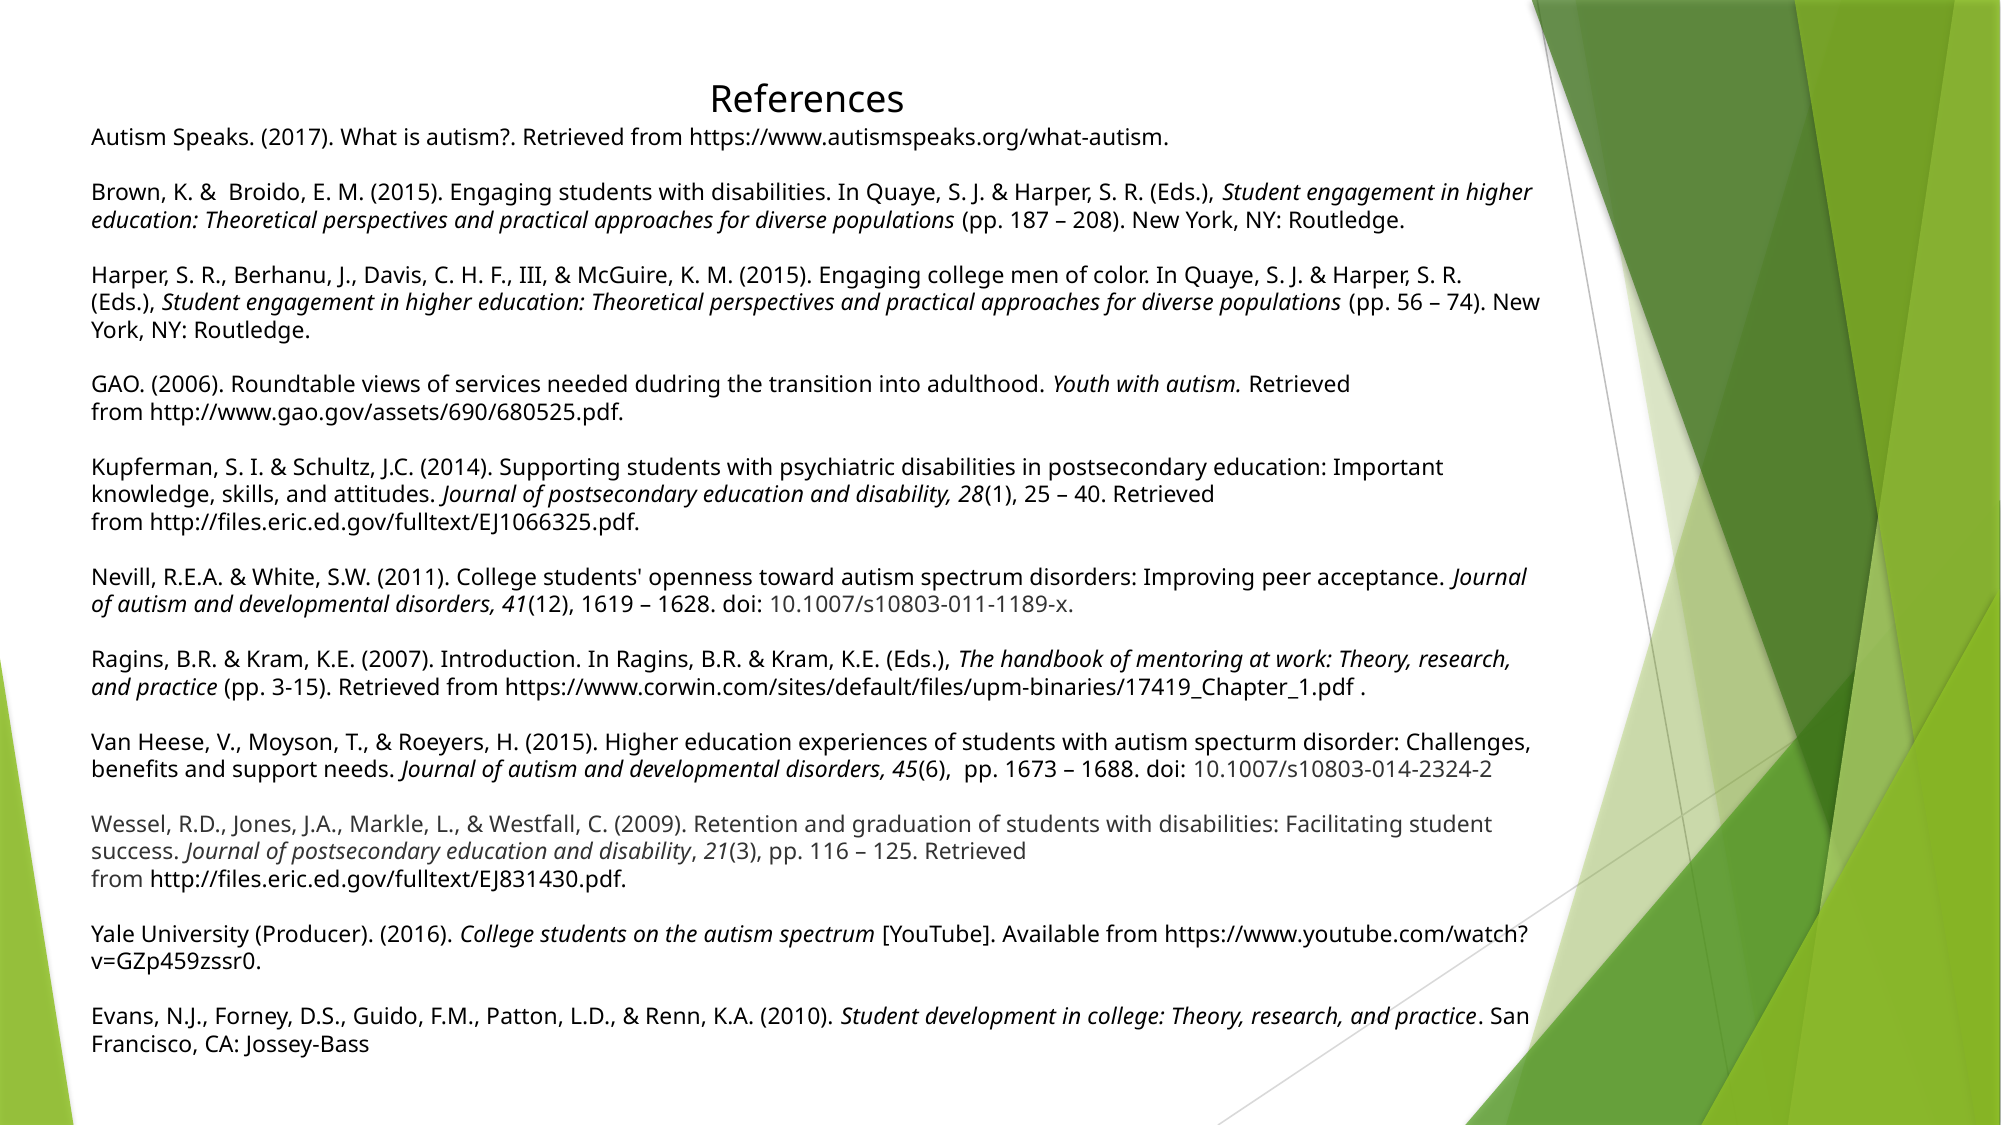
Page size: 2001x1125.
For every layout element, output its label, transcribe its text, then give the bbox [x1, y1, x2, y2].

text_box Autism Speaks. (2017). What is autism?. Retrieved from https://www.autismspeaks.org/what-autism. Brown, K. & Broido, E. M. (2015). Engaging students with disabilities. In Quaye, S. J. & Harper, S. R. (Eds.), Student engagement in higher education: Theoretical perspectives and practical approaches for diverse populations (pp. 187 – 208). New York, NY: Routledge. Harper, S. R., Berhanu, J., Davis, C. H. F., III, & McGuire, K. M. (2015). Engaging college men of color. In Quaye, S. J. & Harper, S. R. (Eds.), Student engagement in higher education: Theoretical perspectives and practical approaches for diverse populations (pp. 56 – 74). New York, NY: Routledge. GAO. (2006). Roundtable views of services needed dudring the transition into adulthood. Youth with autism. Retrieved from http://www.gao.gov/assets/690/680525.pdf. Kupferman, S. I. & Schultz, J.C. (2014). Supporting students with psychiatric disabilities in postsecondary education: Important knowledge, skills, and attitudes. Journal of postsecondary education and disability, 28(1), 25 – 40. Retrieved from http://files.eric.ed.gov/fulltext/EJ1066325.pdf. Nevill, R.E.A. & White, S.W. (2011). College students' openness toward autism spectrum disorders: Improving peer acceptance. Journal of autism and developmental disorders, 41(12), 1619 – 1628. doi: 10.1007/s10803-011-1189-x. Ragins, B.R. & Kram, K.E. (2007). Introduction. In Ragins, B.R. & Kram, K.E. (Eds.), The handbook of mentoring at work: Theory, research, and practice (pp. 3-15). Retrieved from https://www.corwin.com/sites/default/files/upm-binaries/17419_Chapter_1.pdf . Van Heese, V., Moyson, T., & Roeyers, H. (2015). Higher education experiences of students with autism specturm disorder: Challenges, benefits and support needs. Journal of autism and developmental disorders, 45(6), pp. 1673 – 1688. doi: 10.1007/s10803-014-2324-2 Wessel, R.D., Jones, J.A., Markle, L., & Westfall, C. (2009). Retention and graduation of students with disabilities: Facilitating student success. Journal of postsecondary education and disability, 21(3), pp. 116 – 125. Retrieved from http://files.eric.ed.gov/fulltext/EJ831430.pdf. Yale University (Producer). (2016). College students on the autism spectrum [YouTube]. Available from https://www.youtube.com/watch?v=GZp459zssr0. Evans, N.J., Forney, D.S., Guido, F.M., Patton, L.D., & Renn, K.A. (2010). Student development in college: Theory, research, and practice. San Francisco, CA: Jossey-Bass [76, 115, 1563, 1125]
text_box References [226, 67, 1388, 115]
